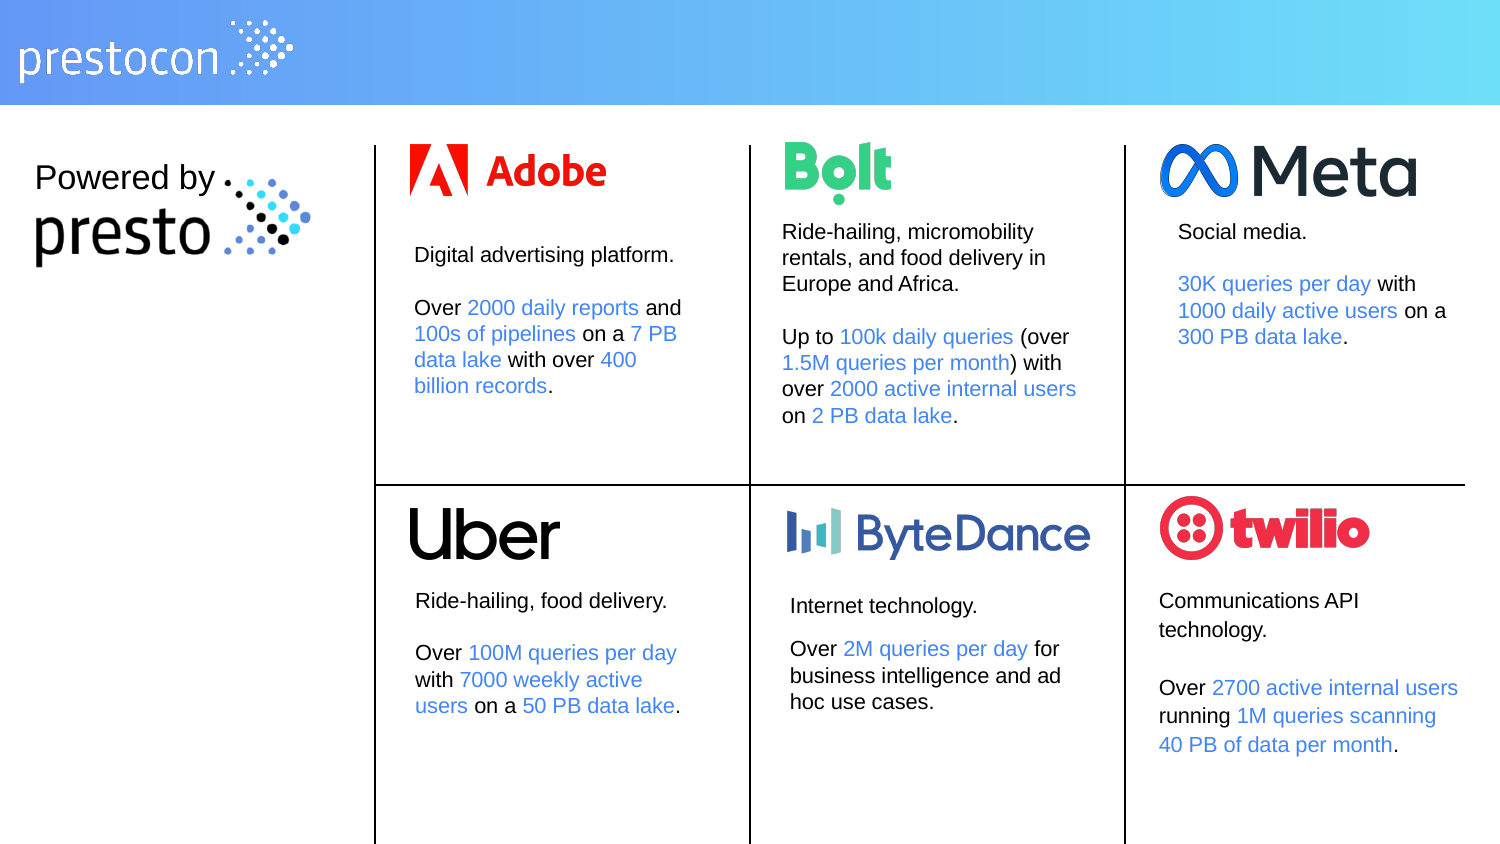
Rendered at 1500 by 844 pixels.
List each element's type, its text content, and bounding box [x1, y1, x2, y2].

picture [9, 175, 318, 273]
picture [785, 507, 1091, 561]
picture [410, 507, 561, 561]
picture [785, 142, 891, 205]
picture [1159, 144, 1416, 197]
picture [409, 144, 606, 197]
text_box Ride-hailing, food delivery. Over 100M queries per day with 7000 weekly active users on a 50 PB data lake. [397, 579, 702, 769]
picture [20, 20, 298, 84]
picture [1160, 496, 1370, 560]
text_box Communications API technology. Over 2700 active internal users running 1M queries scanning 40 PB of data per month. [1158, 584, 1464, 774]
text_box Ride-hailing, micromobility rentals, and food delivery in Europe and Africa. Up to 100k daily queries (over 1.5M queries per month) with over 2000 active internal users on 2 PB data lake. [763, 210, 1104, 422]
text_box Internet technology. Over 2M queries per day for business intelligence and ad hoc use cases. [772, 584, 1077, 774]
text_box Social media. 30K queries per day with 1000 daily active users on a 300 PB data lake. [1160, 210, 1465, 422]
text_box Digital advertising platform. Over 2000 daily reports and 100s of pipelines on a 7 PB data lake with over 400 billion records. [396, 233, 720, 445]
text_box Powered by [23, 150, 306, 174]
